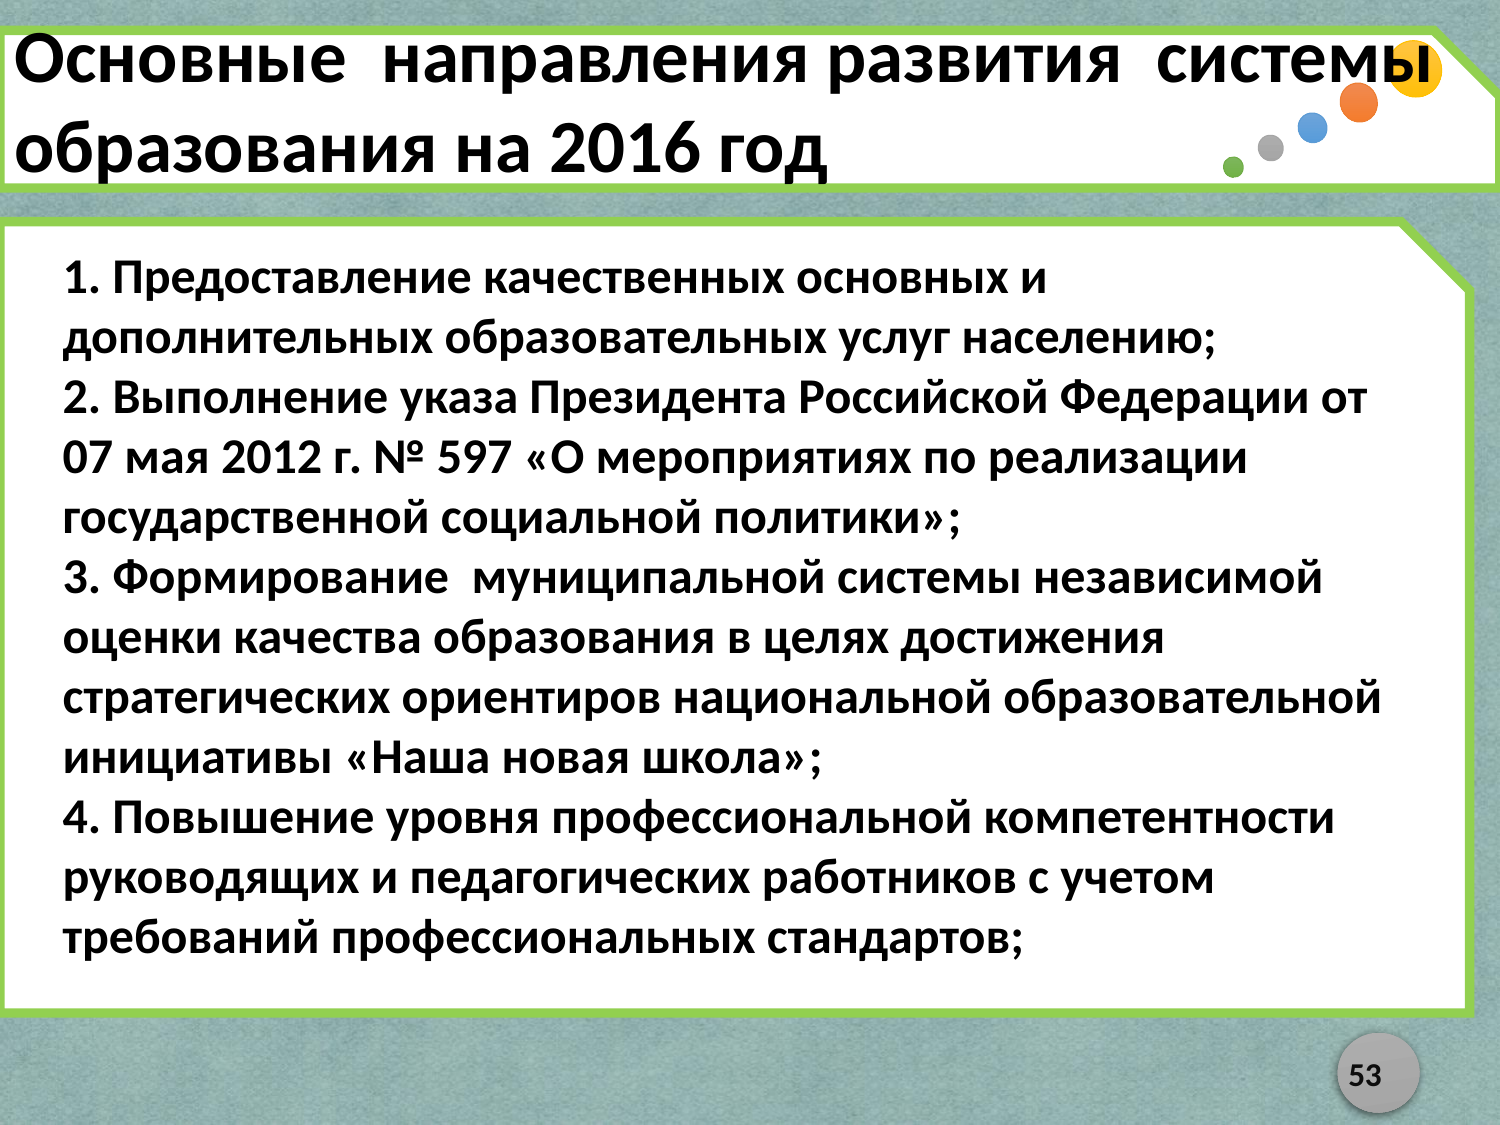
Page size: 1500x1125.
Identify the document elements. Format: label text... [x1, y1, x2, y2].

text_box 1. Предоставление качественных основных и дополнительных образовательных услуг населению; 2. Выполнение указа Президента Российской Федерации от 07 мая 2012 г. № 597 «О мероприятиях по реализации государственной социальной политики»; 3. Формирование муниципальной системы независимой оценки качества образования в целях достижения стратегических ориентиров национальной образовательной инициативы «Наша новая школа»; 4. Повышение уровня профессиональной компетентности руководящих и педагогических работников с учетом требований профессиональных стандартов; [48, 236, 1414, 972]
text_box Основные направления развития системы образования на 2016 год [0, 0, 1500, 195]
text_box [1207, 77, 1449, 135]
slide_number 53 [1059, 1042, 1397, 1103]
text_box [1351, 1032, 1420, 1113]
picture [0, 195, 1500, 1125]
text_box [0, 220, 1471, 1015]
